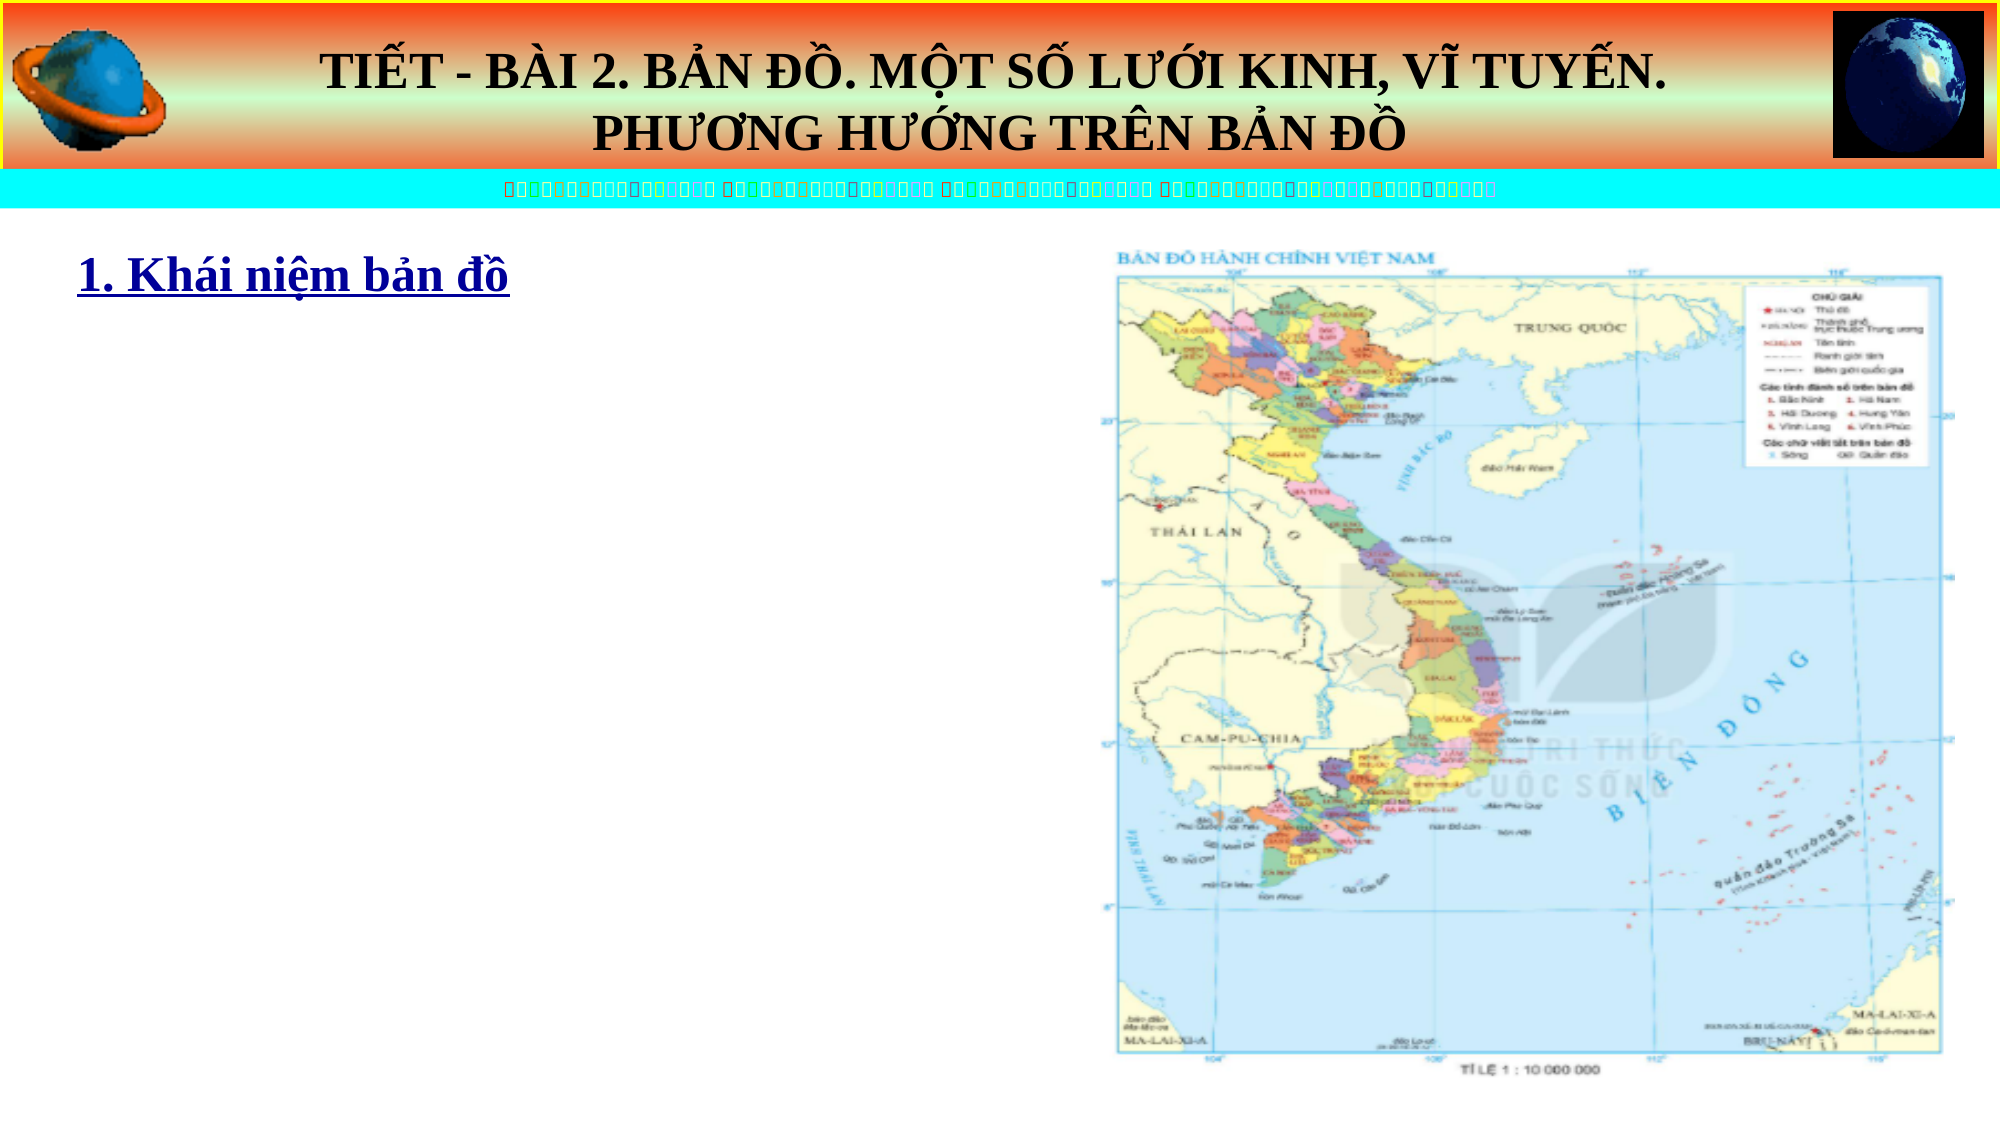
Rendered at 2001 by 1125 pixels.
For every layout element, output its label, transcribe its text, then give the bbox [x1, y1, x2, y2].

text_box TIẾT - BÀI 2. BẢN ĐỒ. MỘT SỐ LƯỚI KINH, VĨ TUYẾN. PHƯƠNG HƯỚNG TRÊN BẢN ĐỒ [180, 0, 2000, 168]
title 1. Khái niệm bản đồ [50, 209, 1000, 350]
text_box     [0, 168, 2000, 209]
picture [1833, 11, 1984, 158]
picture [1099, 249, 1955, 1088]
picture [0, 0, 180, 191]
